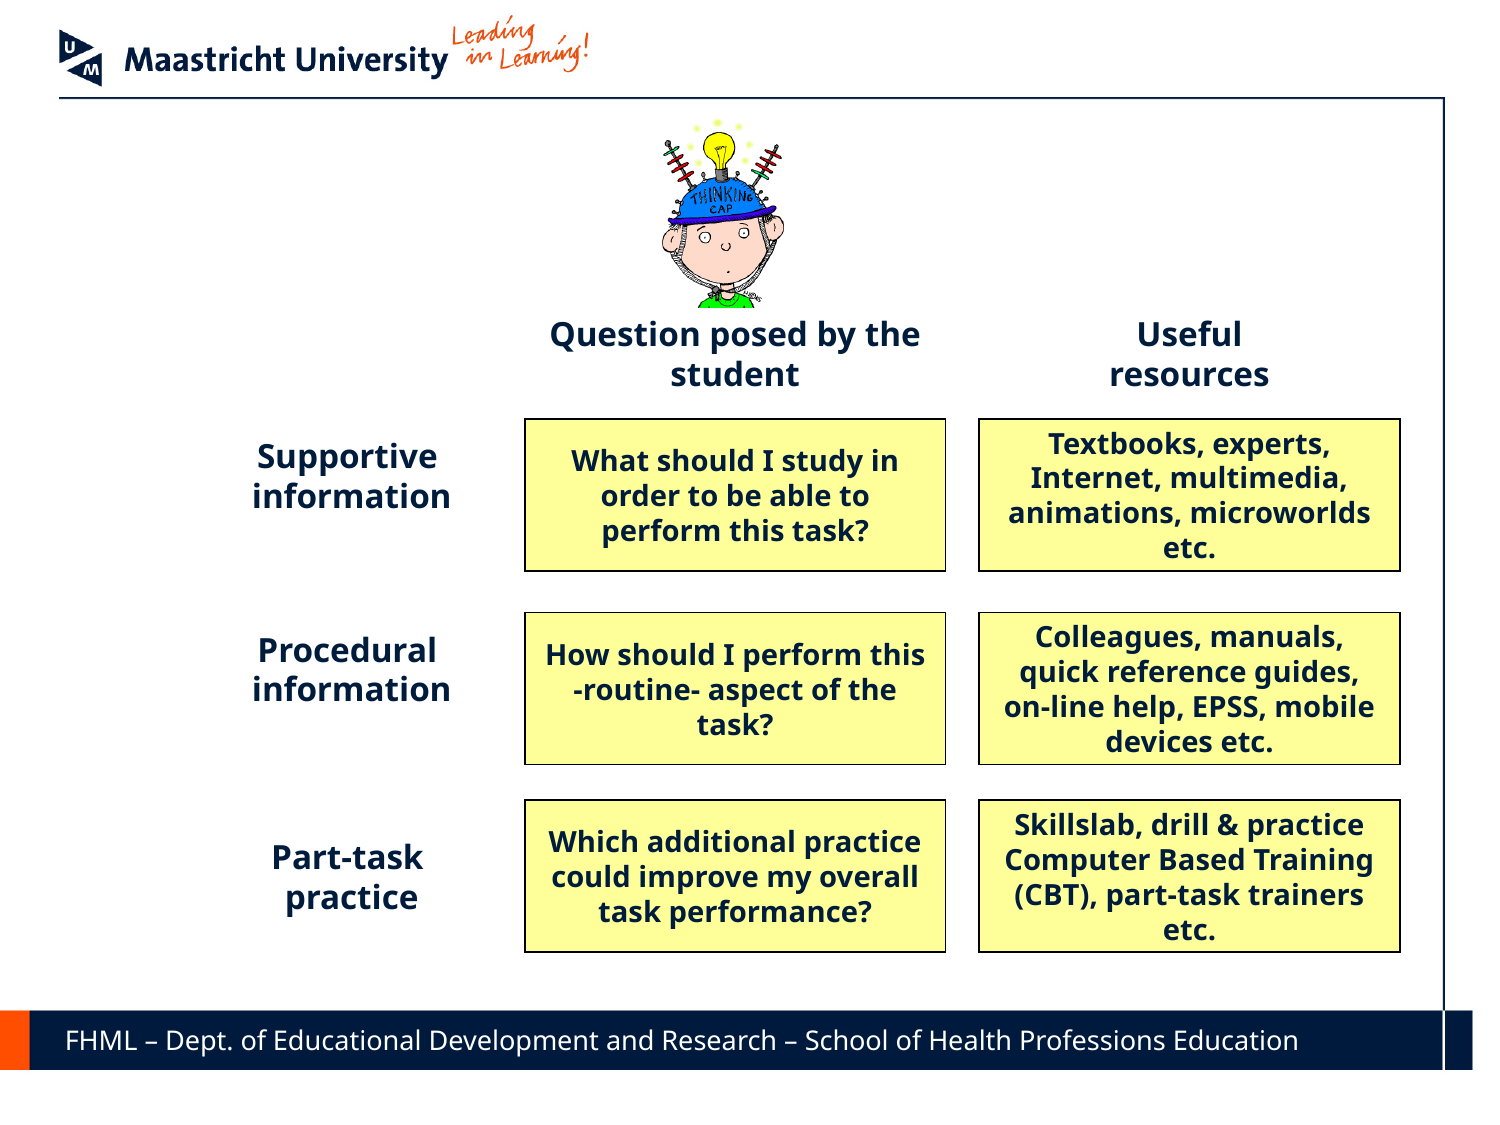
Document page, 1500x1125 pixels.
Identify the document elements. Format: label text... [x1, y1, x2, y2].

text_box Part-task practice [141, 800, 524, 953]
text_box Which additional practice could improve my overall task performance? [524, 800, 946, 953]
text_box Skillslab, drill & practice Computer Based Training (CBT), part-task trainers etc. [979, 800, 1400, 953]
text_box Question posed by the student [524, 277, 946, 418]
text_box What should I study in order to be able to perform this task? [524, 418, 946, 571]
text_box Textbooks, experts, Internet, multimedia, animations, microworlds etc. [979, 418, 1400, 571]
text_box Procedural information [141, 612, 524, 765]
text_box Supportive information [141, 418, 524, 571]
picture [0, 0, 1500, 1125]
text_box How should I perform this -routine- aspect of the task? [524, 612, 946, 765]
text_box Colleagues, manuals, quick reference guides, on-line help, EPSS, mobile devices etc. [979, 612, 1400, 765]
text_box Useful resources [979, 277, 1400, 418]
